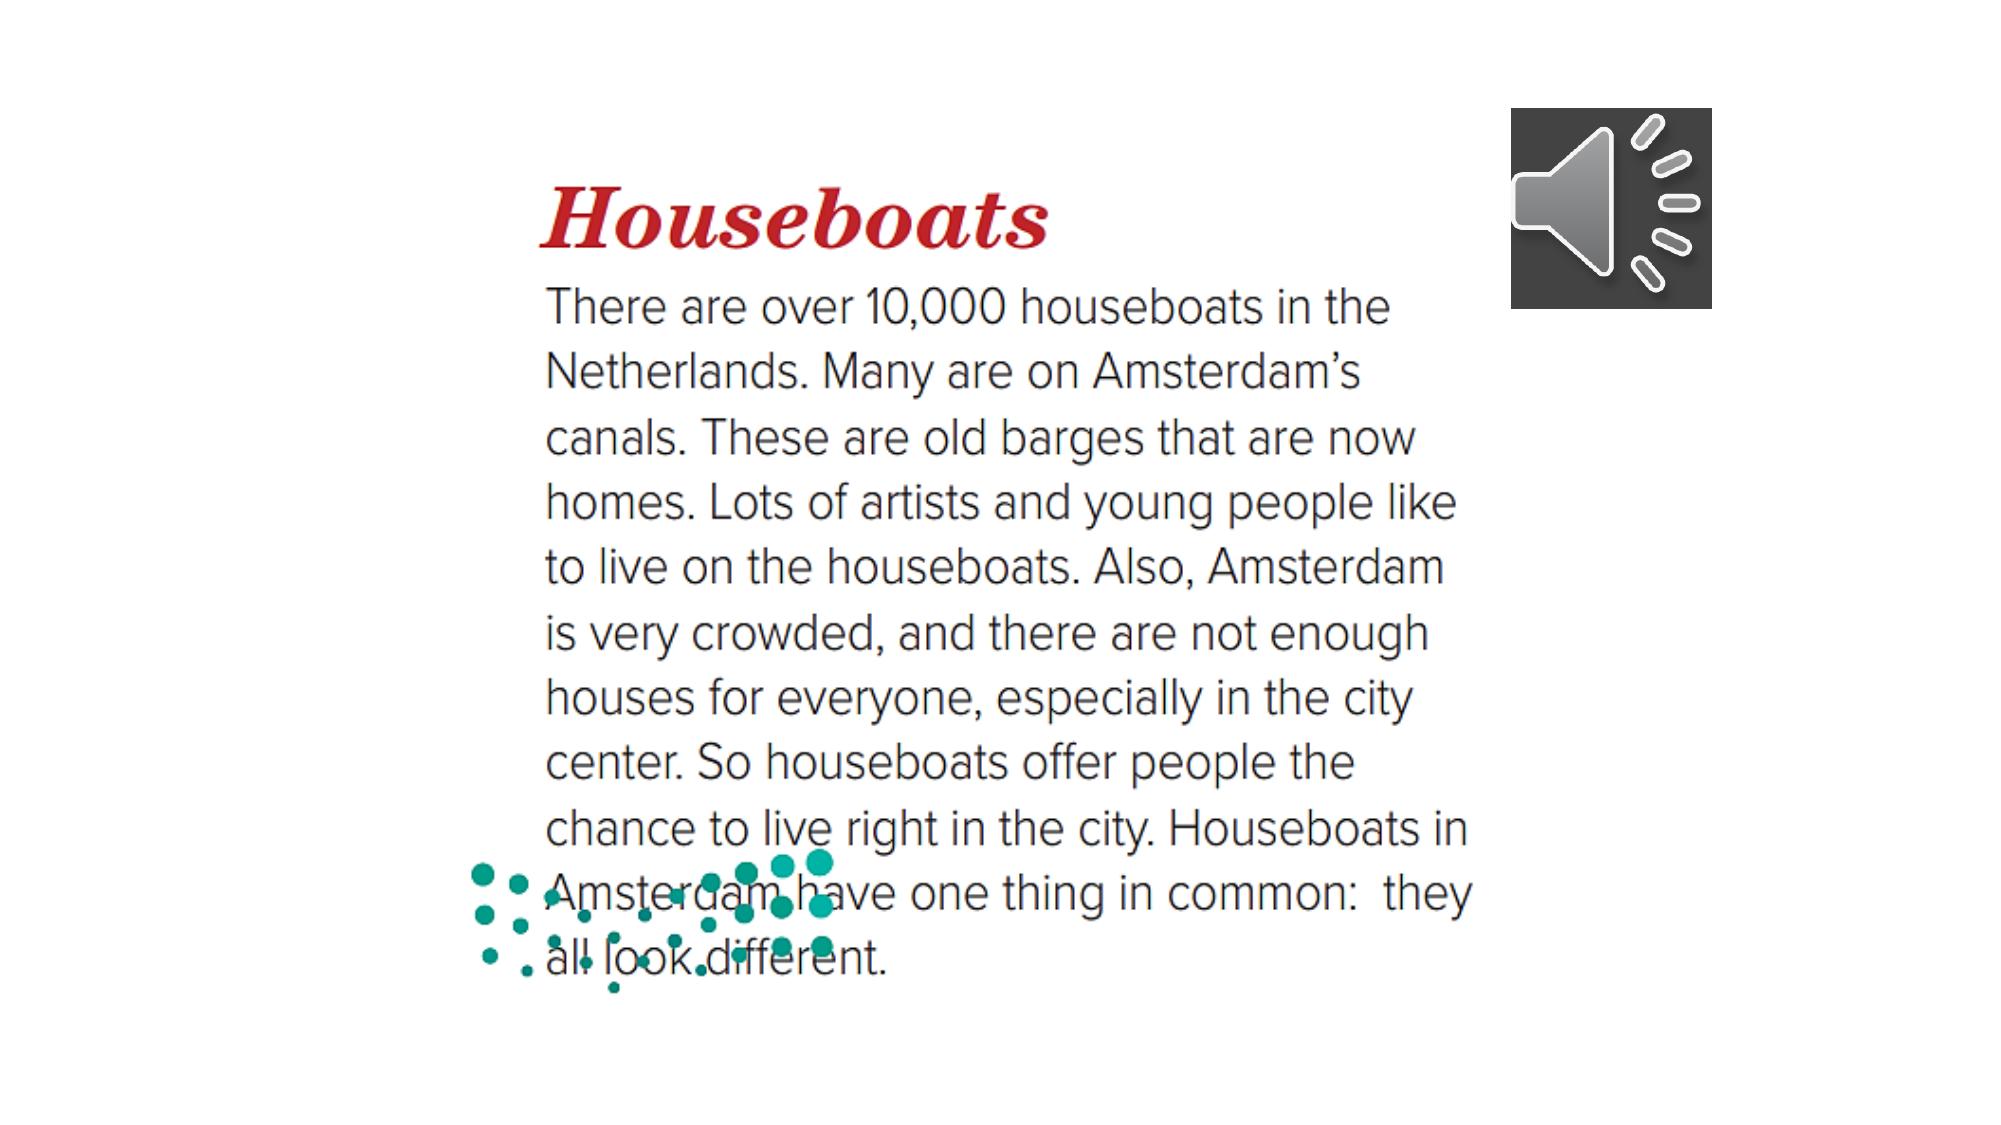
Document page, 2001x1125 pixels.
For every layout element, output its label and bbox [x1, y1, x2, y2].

picture [470, 107, 1713, 1003]
